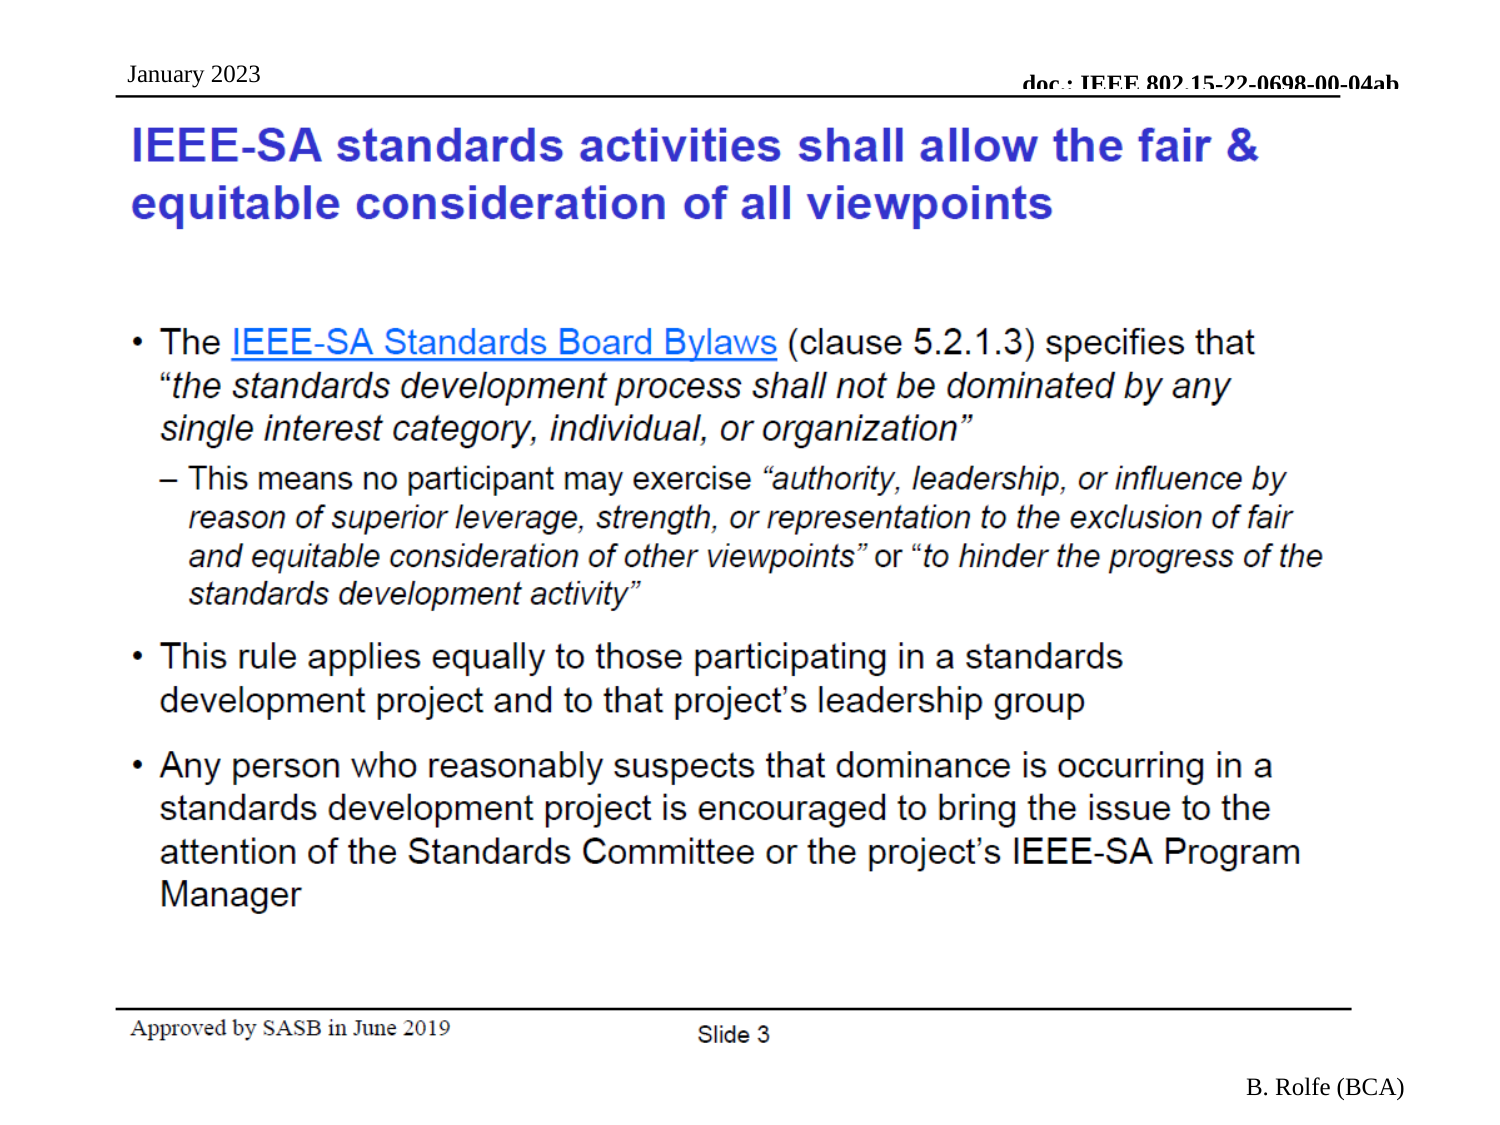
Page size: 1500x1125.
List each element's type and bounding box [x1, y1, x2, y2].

picture [92, 89, 1408, 1068]
